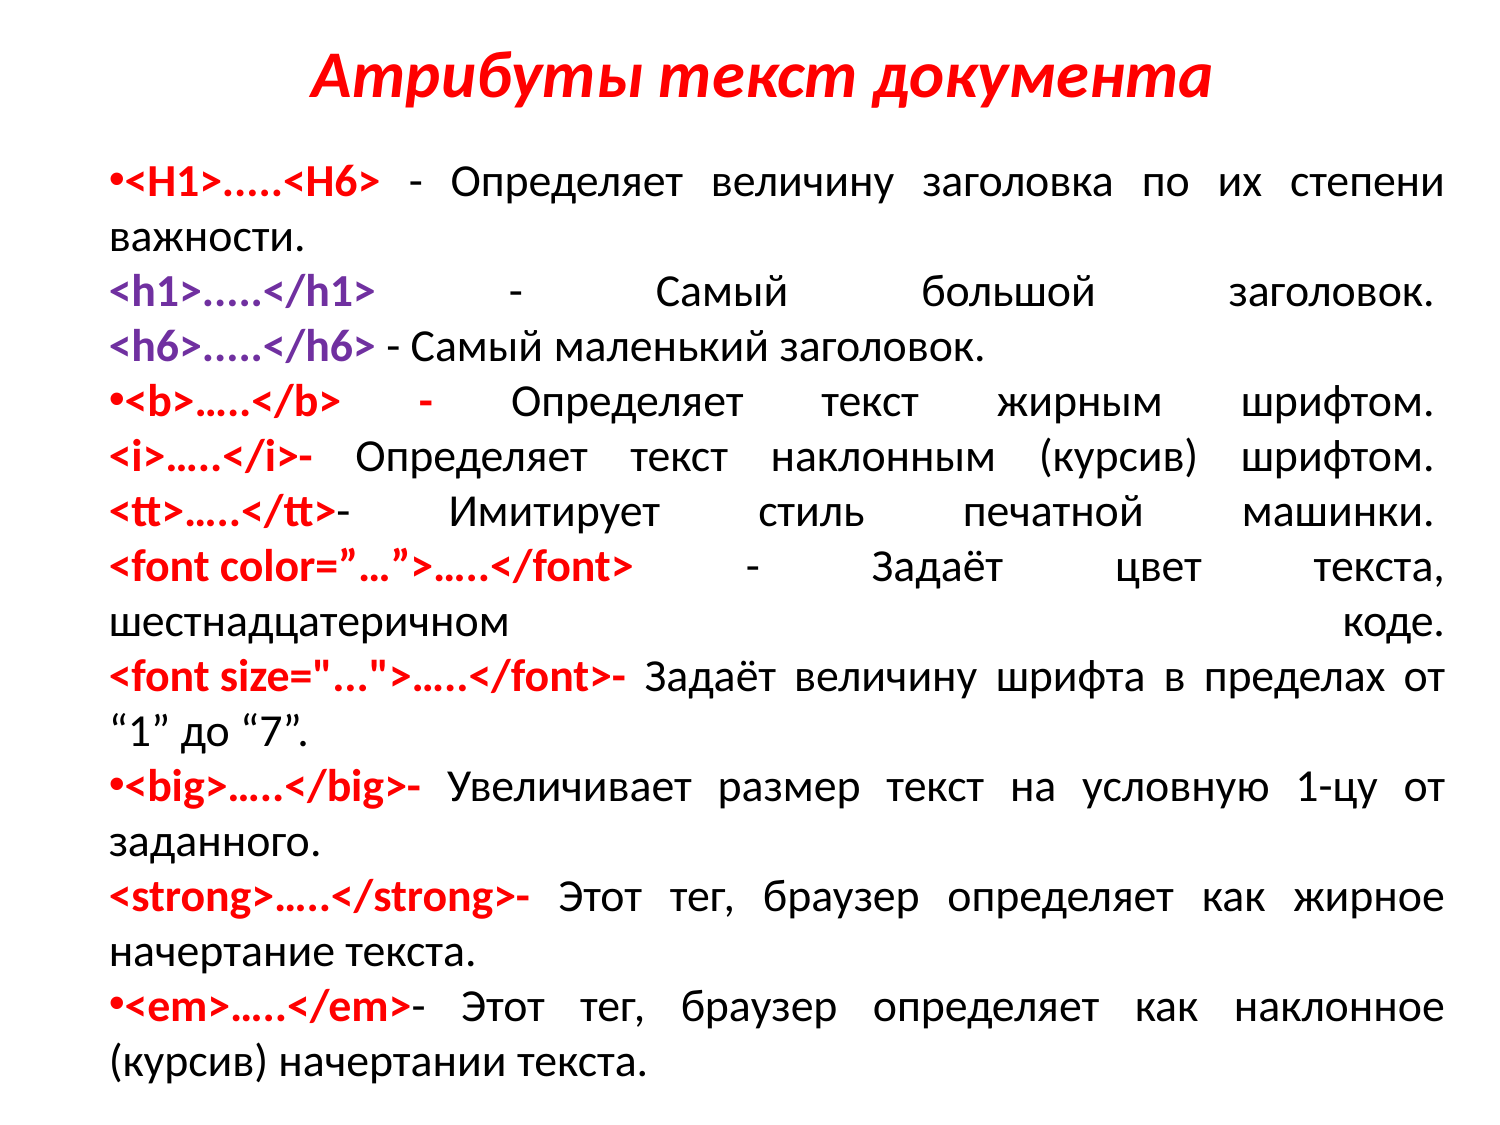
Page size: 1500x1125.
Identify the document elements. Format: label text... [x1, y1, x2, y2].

text_box Атрибуты текст документа [296, 23, 1230, 199]
list <H1>.....<H6> - Определяет величину заголовка по их степени важности. <h1>.....</h1> - Самый большой заголовок. <h6>.....</h6> - Самый маленький заголовок. <b>…..</b> - Определяет текст жирным шрифтом. <i>…..</i>- Определяет текст наклонным (курсив) шрифтом. <tt>…..</tt>- Имитирует стиль печатной машинки. <font color=”…”>…..</font> - Задаёт цвет текста, шестнадцатеричном коде. <font size="...">…..</font>- Задаёт величину шрифта в пределах от “1” до “7”. <big>…..</big>- Увеличивает размер текст на условную 1-цу от заданного. <strong>…..</strong>- Этот тег, браузер определяет как жирное начертание текста. <em>…..</em>- Этот тег, браузер определяет как наклонное (курсив) начертании текста. [93, 143, 1461, 961]
